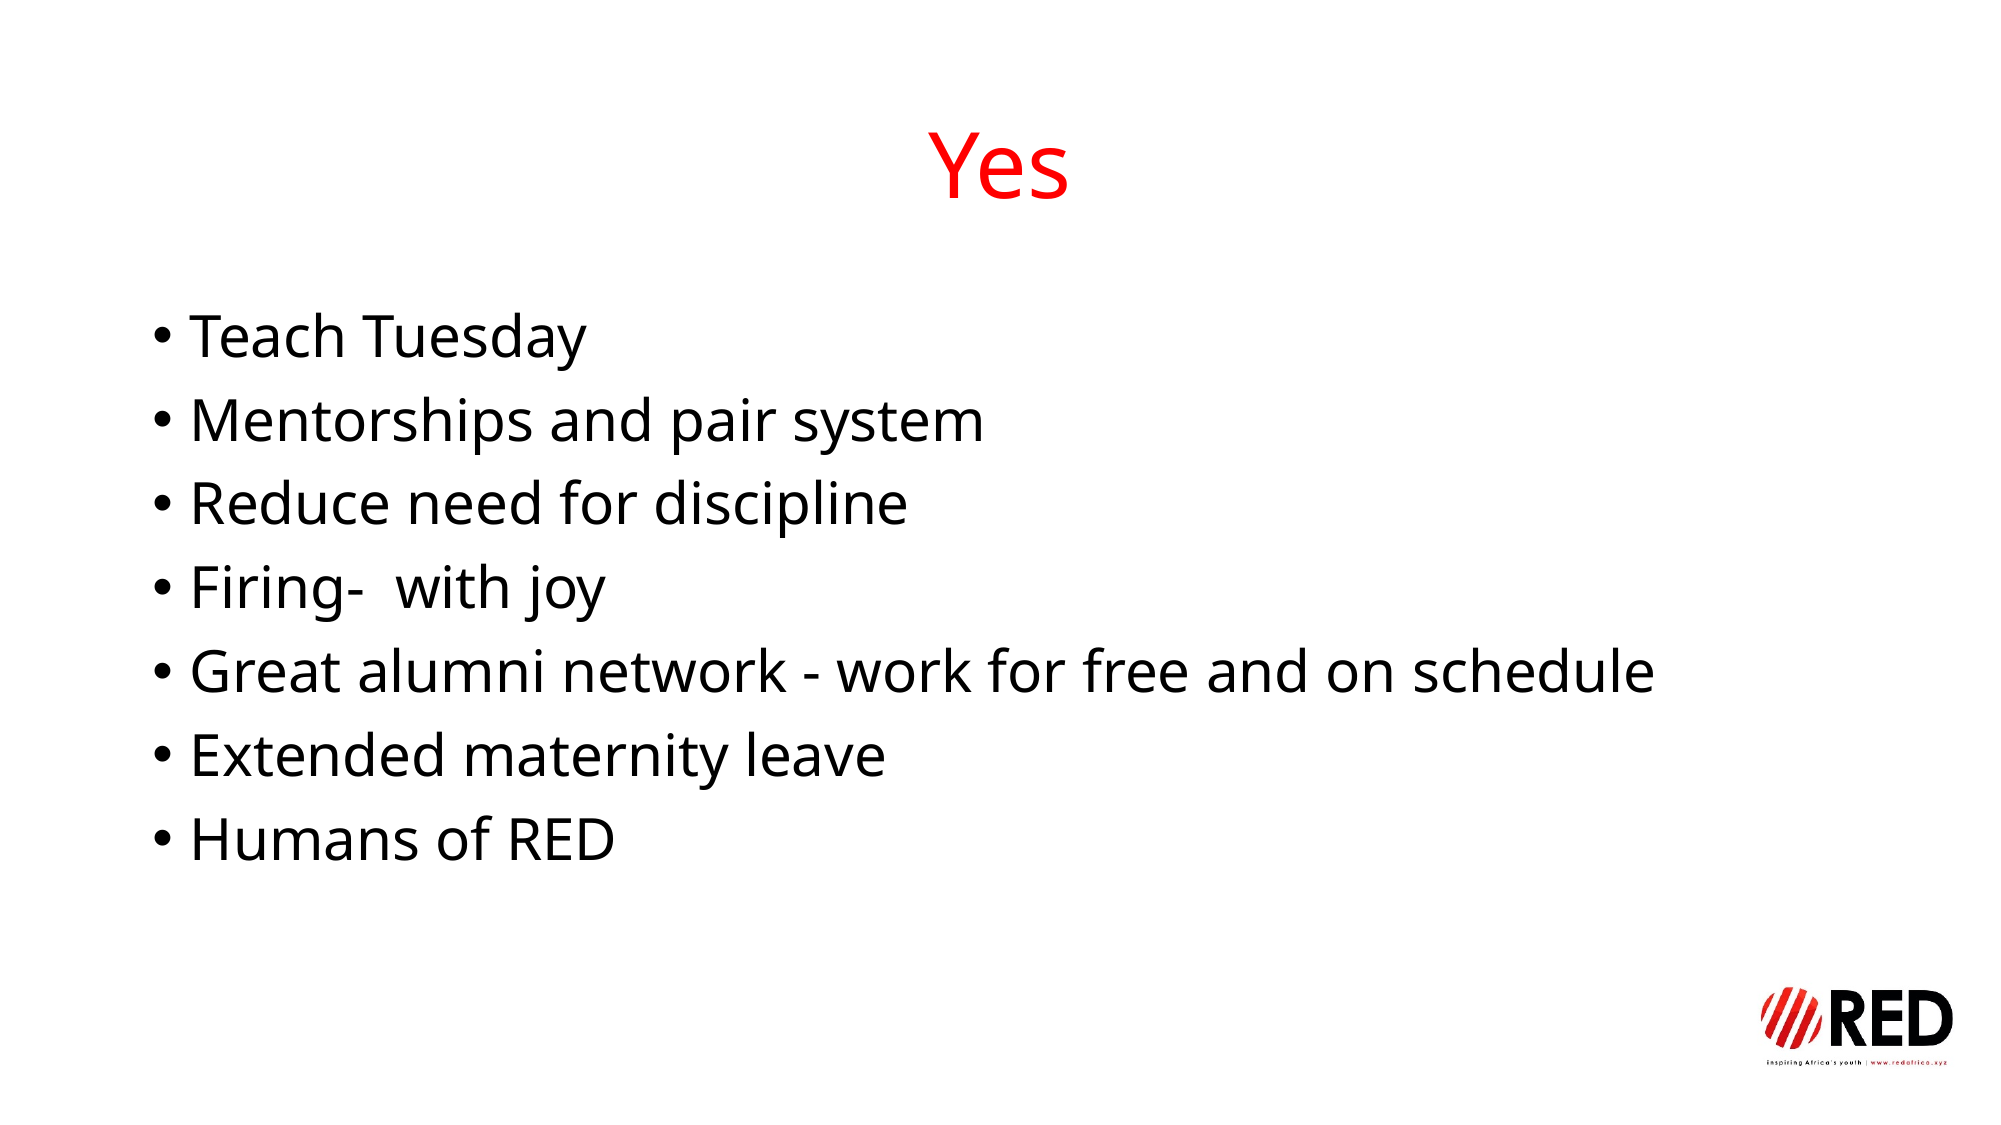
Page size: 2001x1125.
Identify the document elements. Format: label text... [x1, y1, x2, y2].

list Teach Tuesday Mentorships and pair system Reduce need for discipline Firing- with joy Great alumni network - work for free and on schedule Extended maternity leave Humans of RED [137, 299, 1863, 1014]
picture [1713, 925, 2000, 1125]
title Yes [137, 59, 1863, 278]
